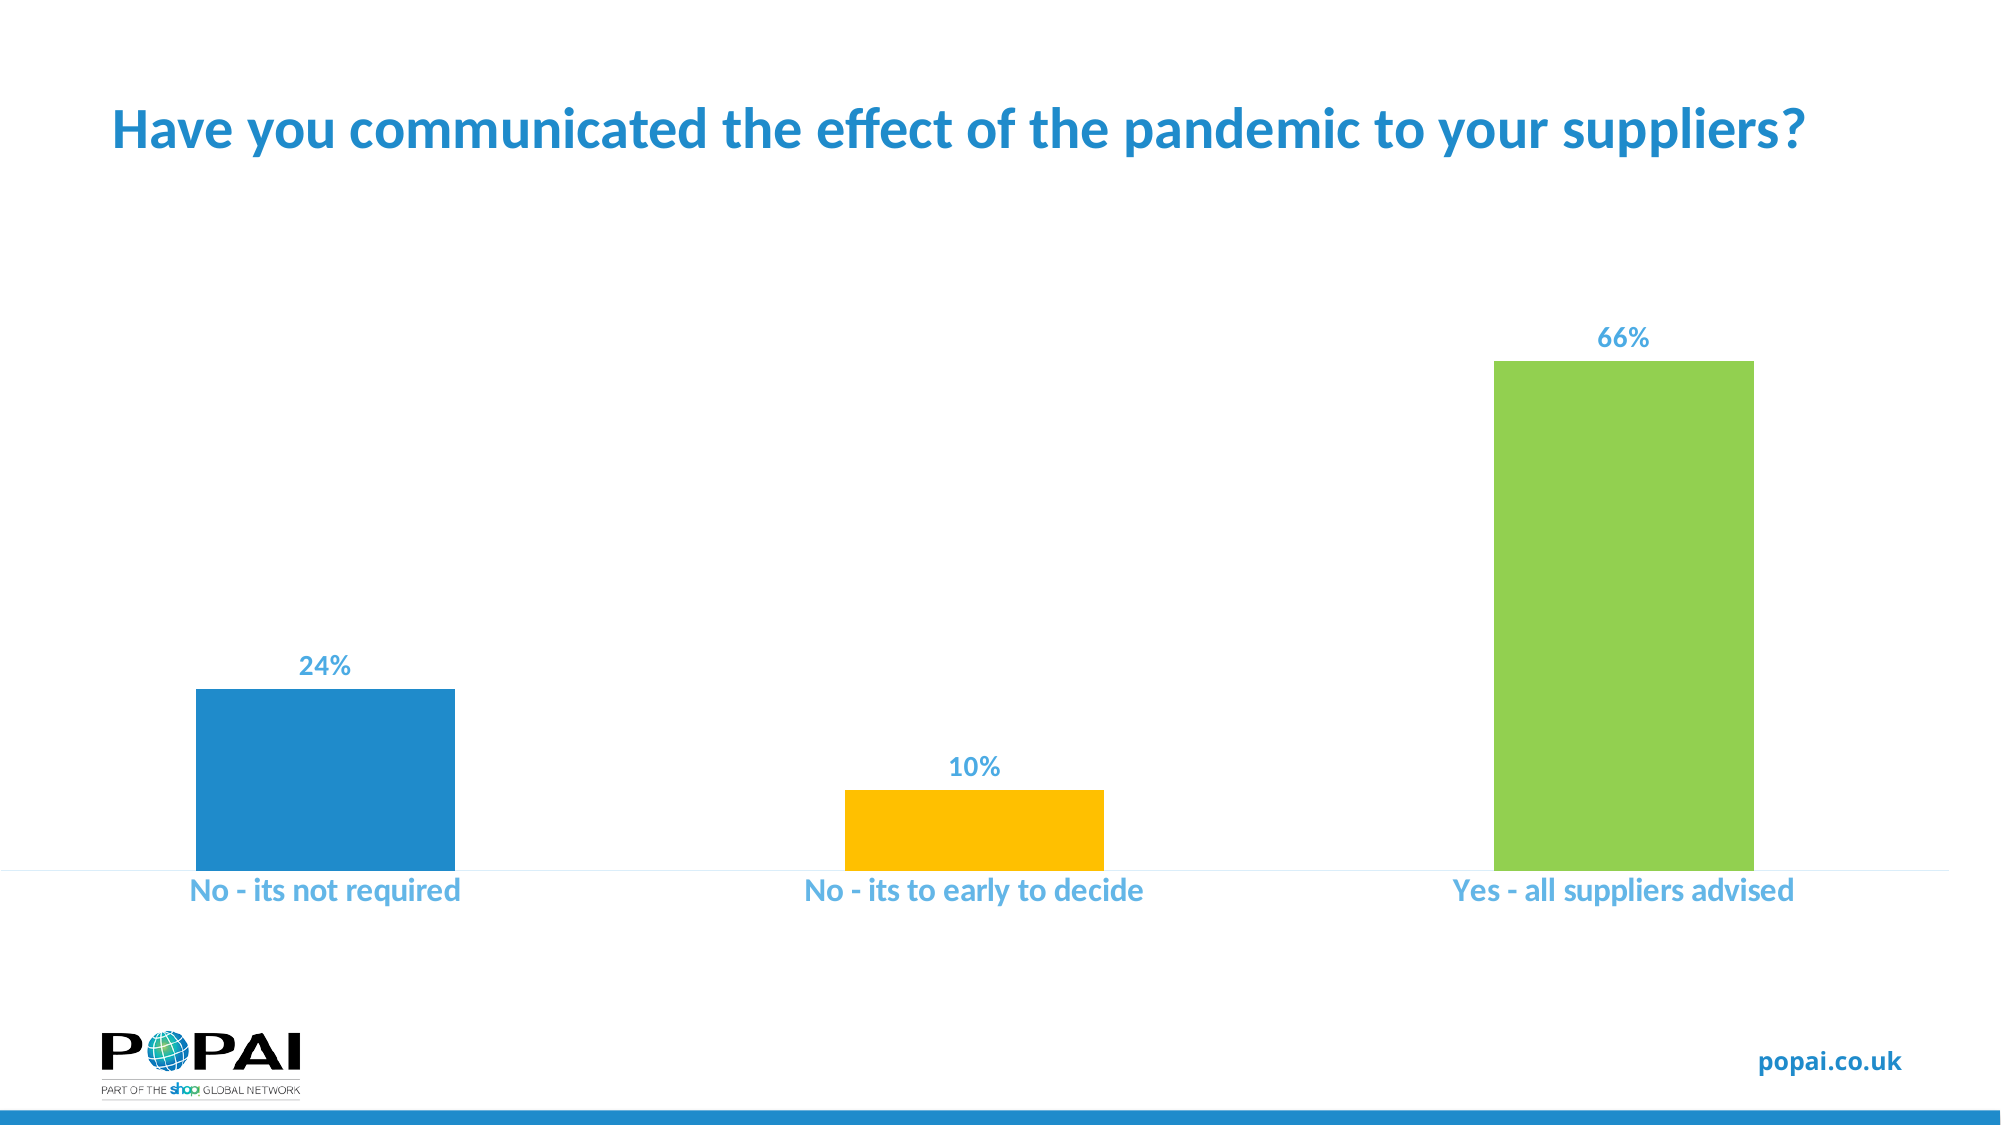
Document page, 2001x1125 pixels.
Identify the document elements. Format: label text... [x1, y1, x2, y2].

title Have you communicated the effect of the pandemic to your suppliers? [97, 81, 1898, 166]
picture [88, 1025, 312, 1105]
chart [0, 168, 2000, 1024]
